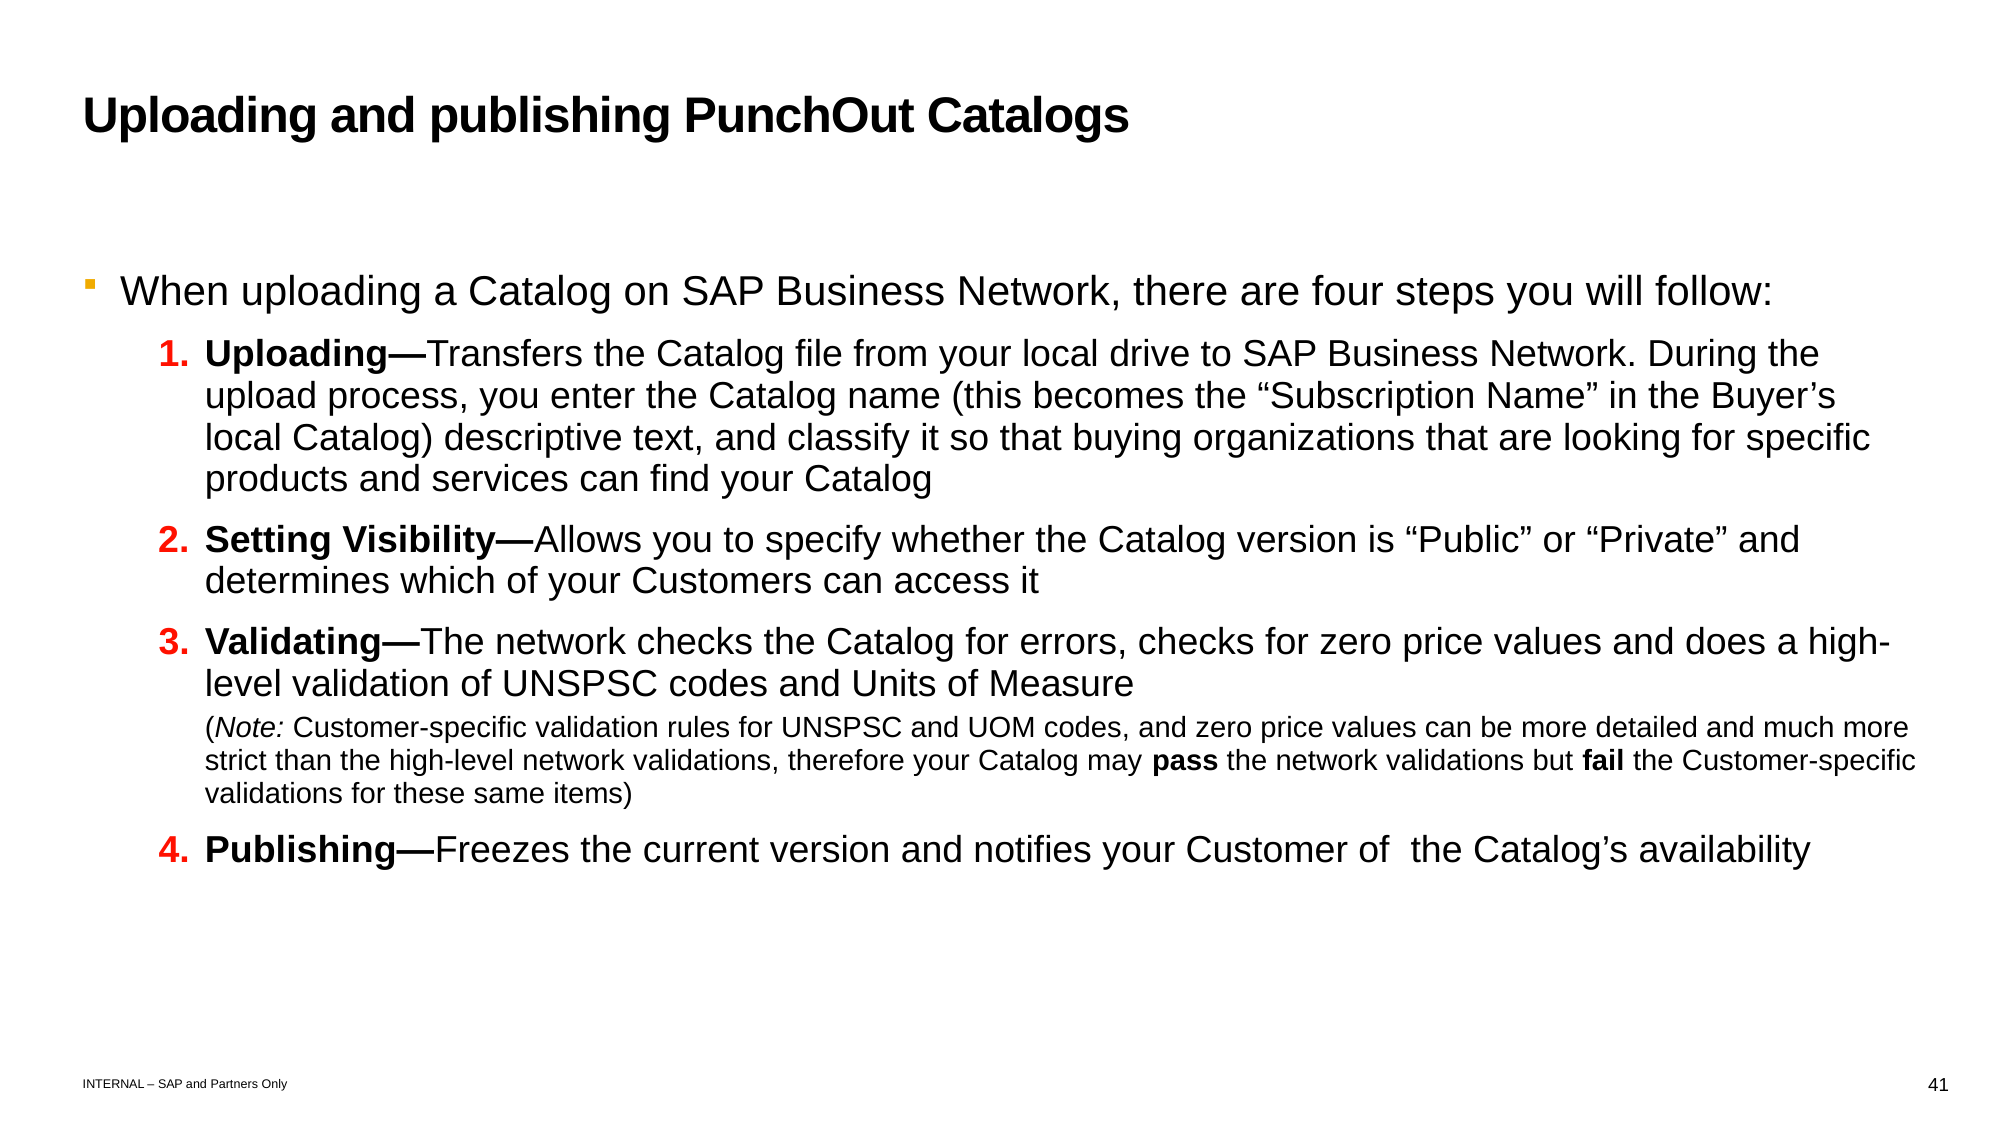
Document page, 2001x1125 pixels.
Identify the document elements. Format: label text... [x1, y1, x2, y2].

title Uploading and publishing PunchOut Catalogs [82, 82, 1918, 144]
list When uploading a Catalog on SAP Business Network, there are four steps you will follow: Uploading—Transfers the Catalog file from your local drive to SAP Business Network. During the upload process, you enter the Catalog name (this becomes the “Subscription Name” in the Buyer’s local Catalog) descriptive text, and classify it so that buying organizations that are looking for specific products and services can find your Catalog Setting Visibility—Allows you to specify whether the Catalog version is “Public” or “Private” and determines which of your Customers can access it Validating—The network checks the Catalog for errors, checks for zero price values and does a high-level validation of UNSPSC codes and Units of Measure (Note: Customer-specific validation rules for UNSPSC and UOM codes, and zero price values can be more detailed and much more strict than the high-level network validations, therefore your Catalog may pass the network validations but fail the Customer-specific validations for these same items) Publishing—Freezes the current version and notifies your Customer of the Catalog’s availability [82, 265, 1918, 1040]
